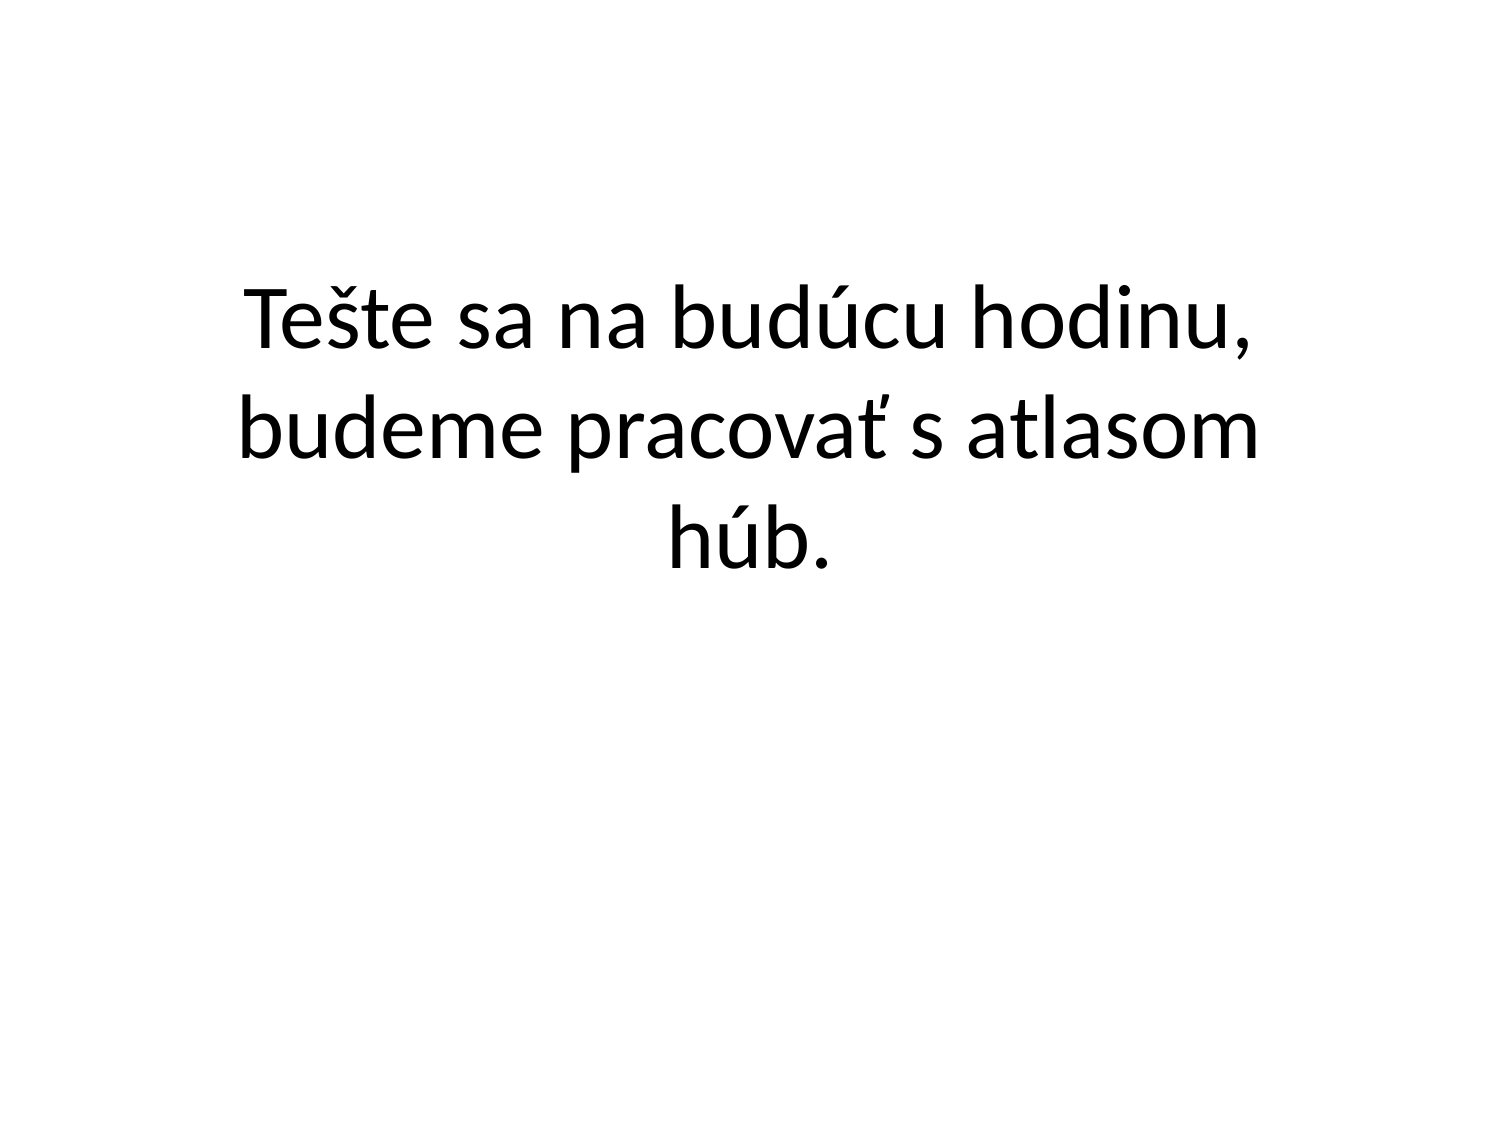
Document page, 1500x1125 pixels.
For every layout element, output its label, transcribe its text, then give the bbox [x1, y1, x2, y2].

title Tešte sa na budúcu hodinu, budeme pracovať s atlasom húb. [75, 45, 1425, 799]
